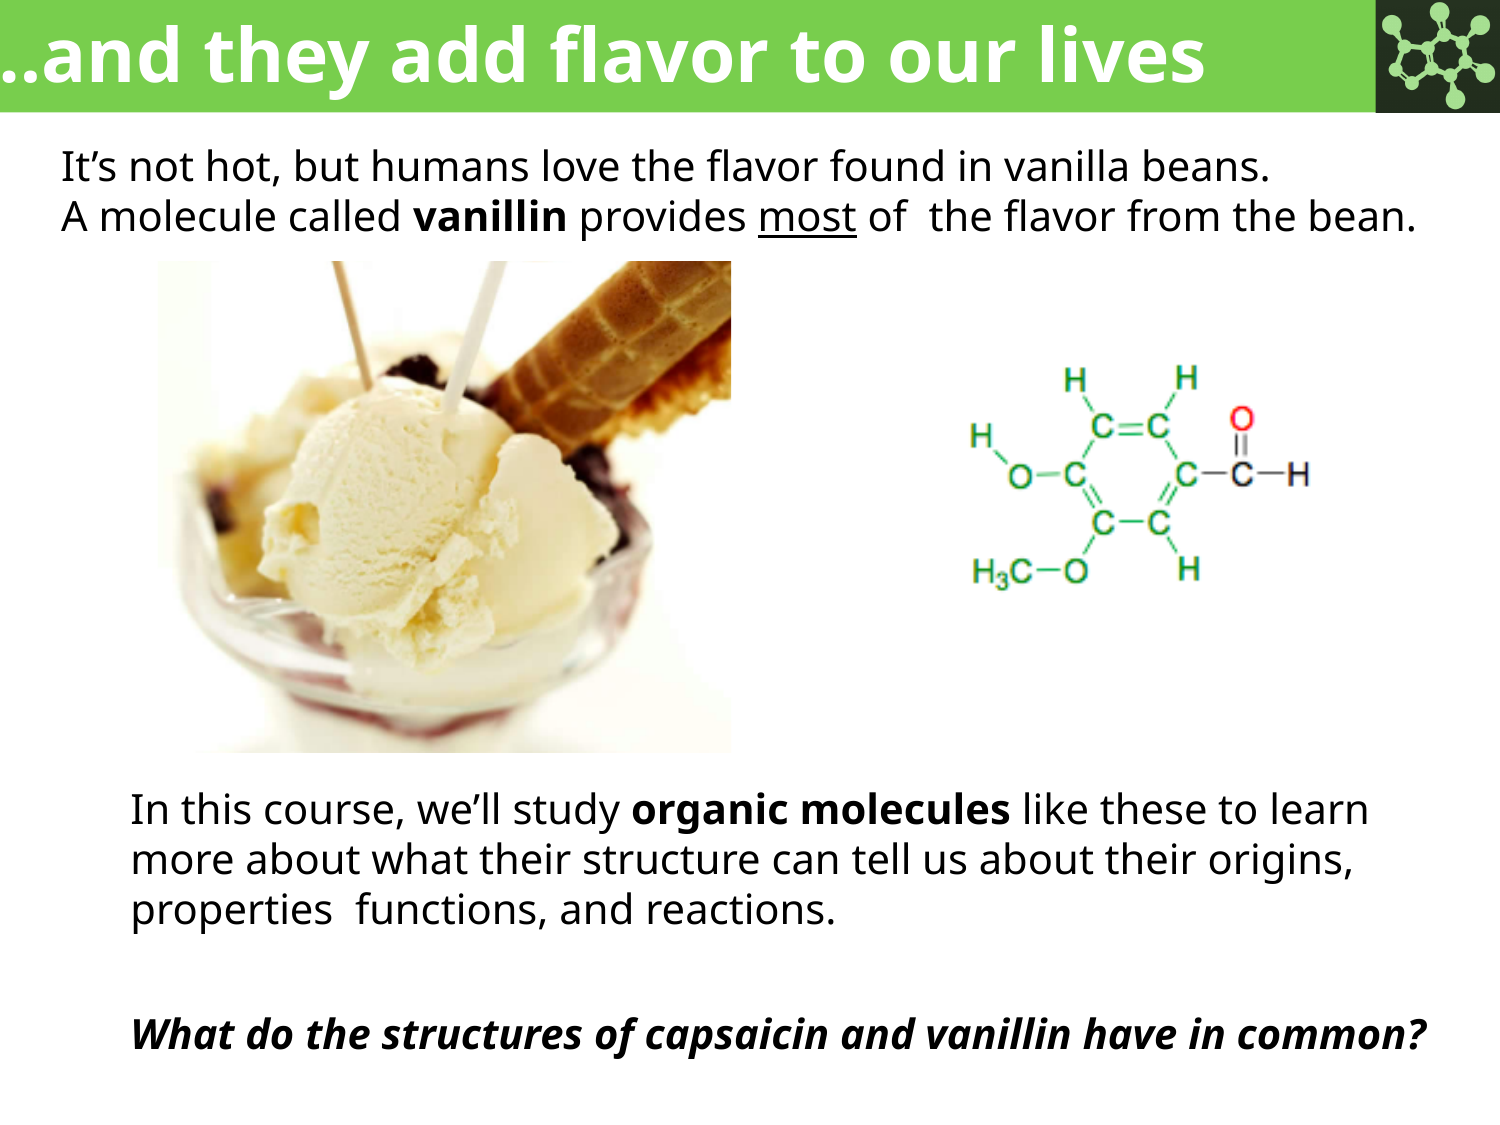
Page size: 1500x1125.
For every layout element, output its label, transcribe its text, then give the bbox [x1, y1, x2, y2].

text_box What do the structures of capsaicin and vanillin have in common? [115, 1000, 1477, 1066]
text_box …and they add flavor to our lives [0, 0, 1223, 105]
picture [157, 261, 732, 753]
text_box It’s not hot, but humans love the flavor found in vanilla beans. A molecule called vanillin provides most of the flavor from the bean. [46, 132, 1462, 248]
text_box In this course, we’ll study organic molecules like these to learn more about what their structure can tell us about their origins, properties functions, and reactions. [115, 775, 1477, 941]
text_box [0, 0, 1375, 113]
picture [1375, 0, 1500, 113]
picture [938, 349, 1357, 620]
